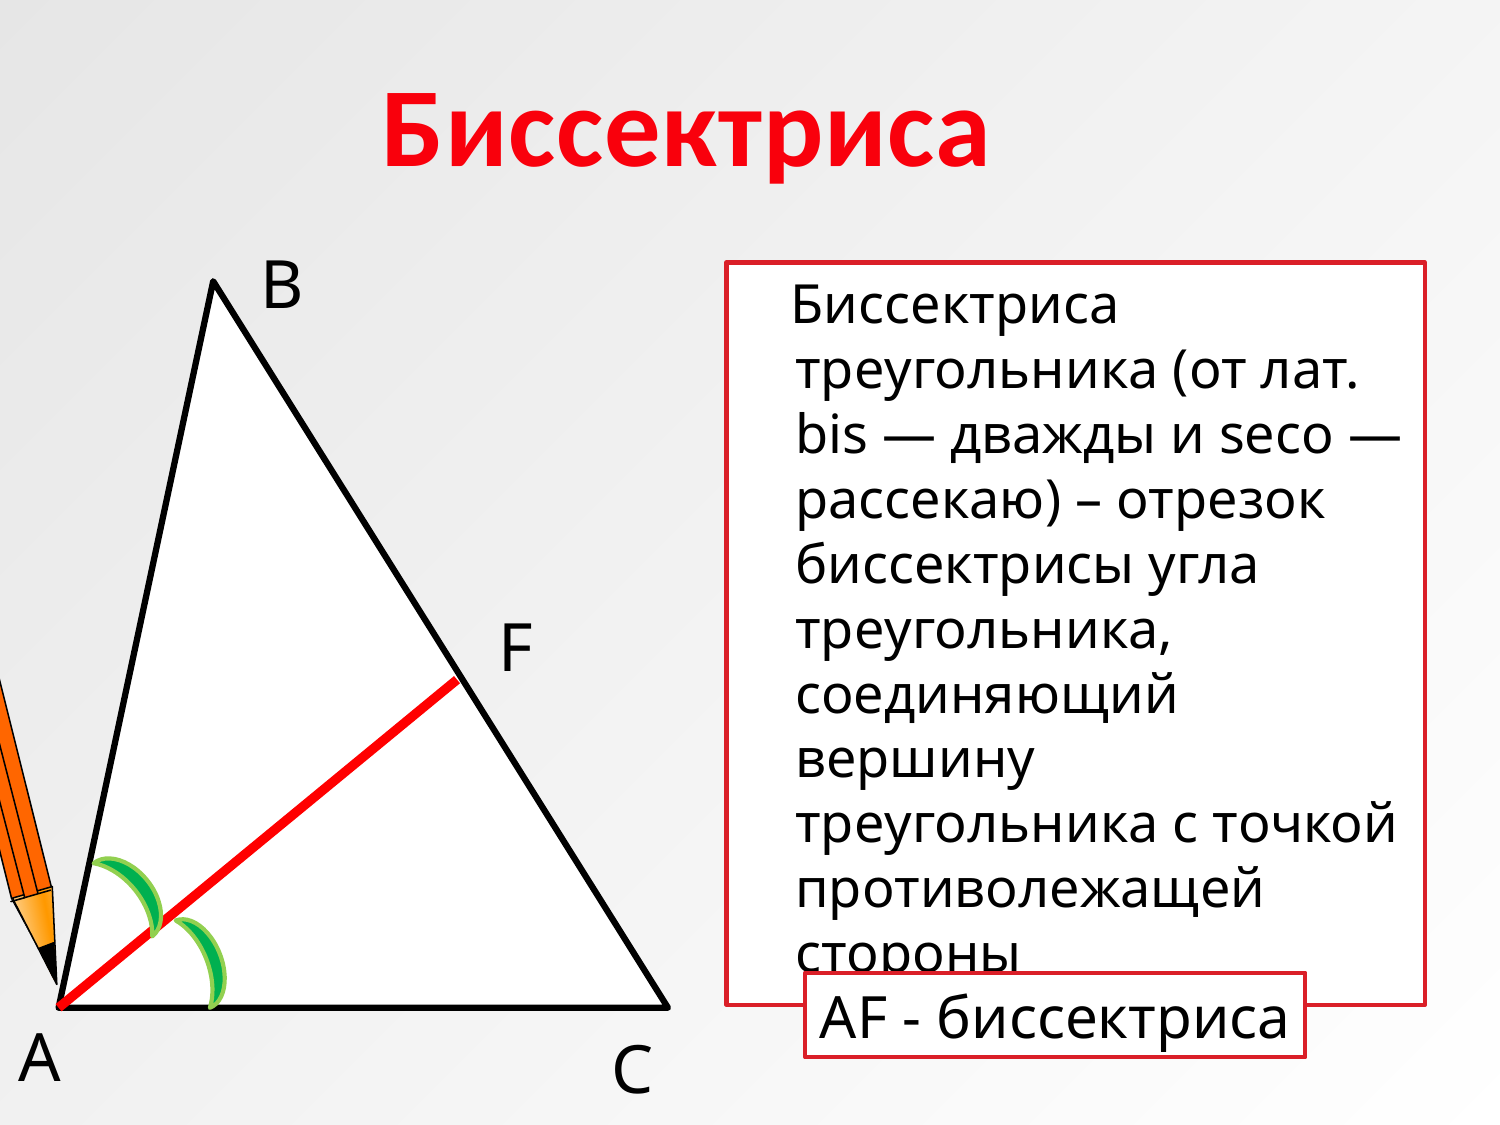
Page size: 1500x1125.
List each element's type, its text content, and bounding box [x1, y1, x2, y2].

text_box F [483, 597, 549, 693]
text_box С [597, 1019, 669, 1115]
text_box А [3, 1007, 76, 1103]
text_box В [245, 234, 319, 329]
list Биссектриса треугольника (от лат. bis — дважды и seco — рассекаю) – отрезок биссектрисы угла треугольника, соединяющий вершину треугольника с точкой противолежащей стороны [724, 260, 1427, 1007]
text_box [69, 991, 88, 1010]
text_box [93, 644, 422, 1044]
text_box AF - биссектриса [803, 971, 1307, 1059]
text_box [57, 964, 88, 1002]
text_box Биссектриса [366, 46, 1008, 197]
text_box [173, 279, 670, 1010]
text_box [0, 462, 229, 956]
